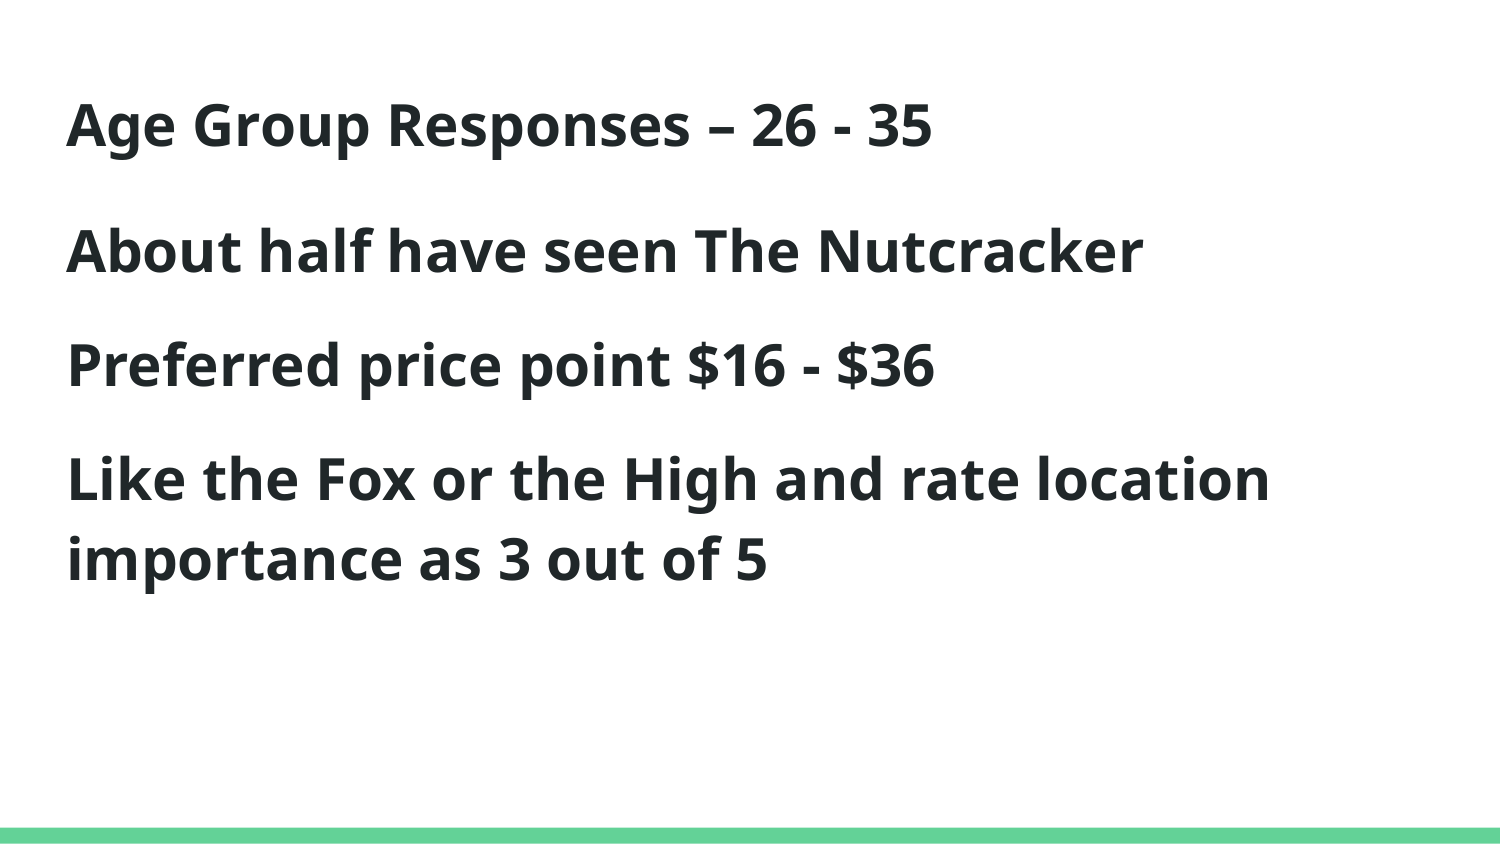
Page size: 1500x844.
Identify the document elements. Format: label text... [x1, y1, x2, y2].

list About half have seen The Nutcracker Preferred price point $16 - $36 Like the Fox or the High and rate location importance as 3 out of 5 [51, 189, 1449, 750]
title Age Group Responses – 26 - 35 [51, 72, 1449, 167]
